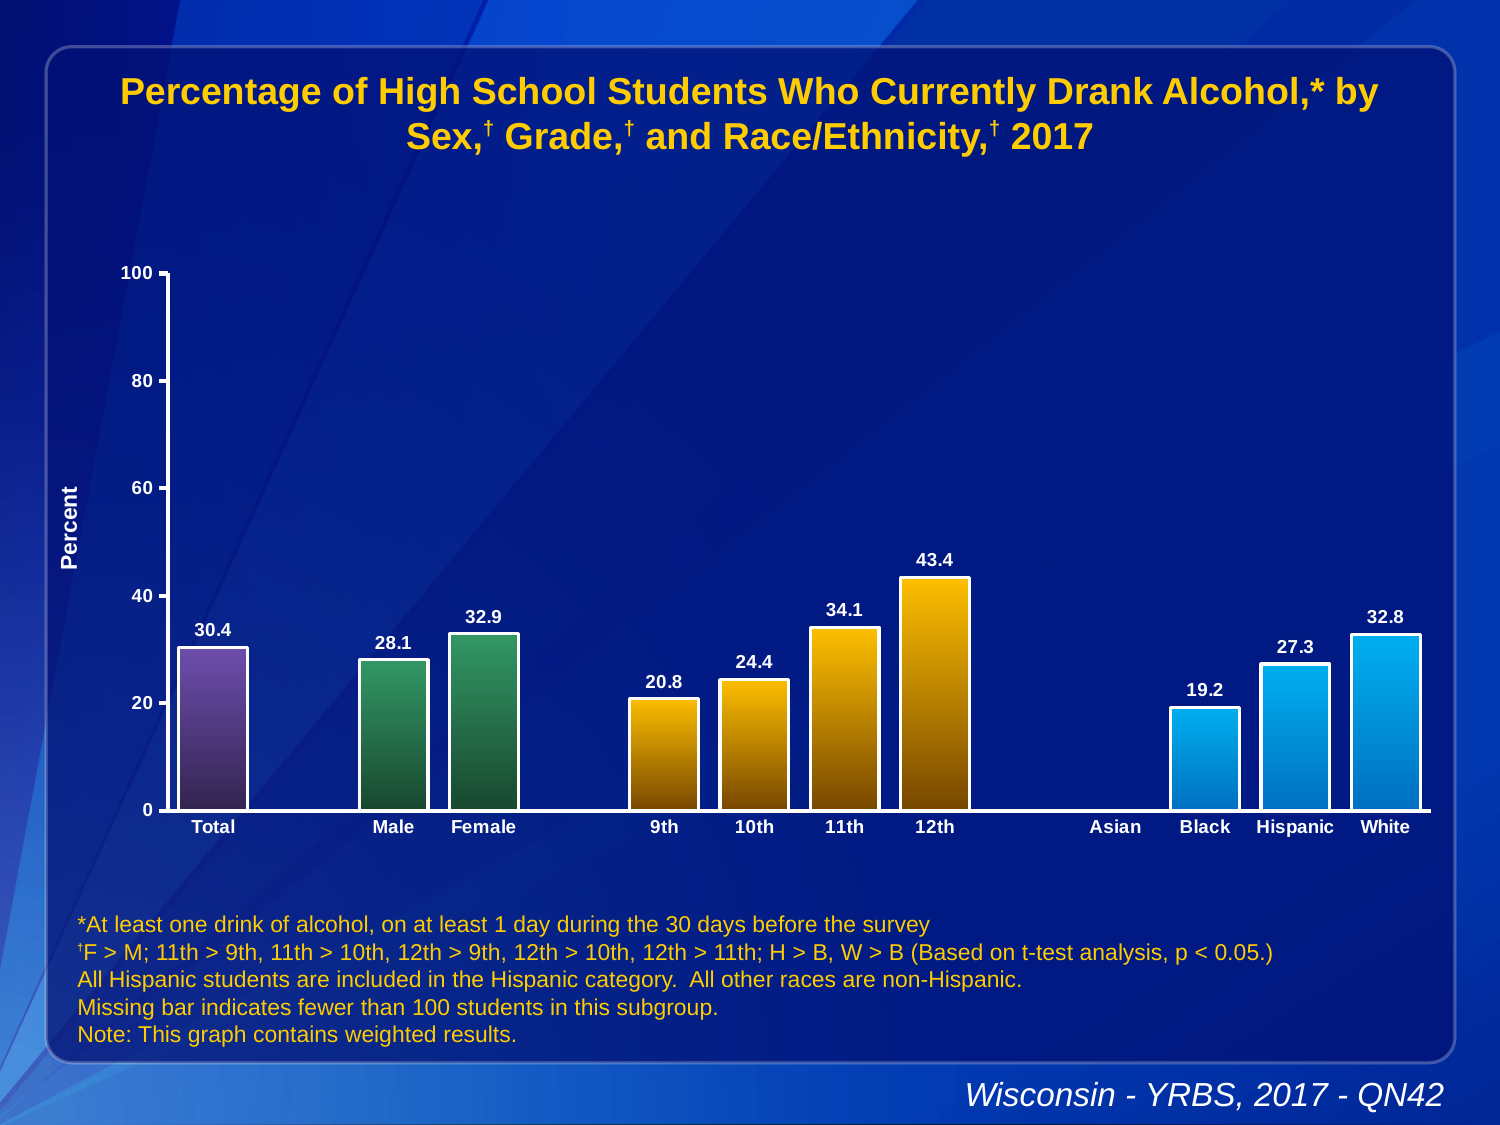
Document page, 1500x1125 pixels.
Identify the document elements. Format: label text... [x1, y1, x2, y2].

text_box *At least one drink of alcohol, on at least 1 day during the 30 days before the survey †F > M; 11th > 9th, 11th > 10th, 12th > 9th, 12th > 10th, 12th > 11th; H > B, W > B (Based on t-test analysis, p < 0.05.) All Hispanic students are included in the Hispanic category. All other races are non-Hispanic. Missing bar indicates fewer than 100 students in this subgroup. Note: This graph contains weighted results. [62, 902, 1438, 1055]
text_box Wisconsin - YRBS, 2017 - QN42 [49, 1065, 1460, 1121]
text_box Percentage of High School Students Who Currently Drank Alcohol,* by Sex,† Grade,† and Race/Ethnicity,† 2017 [74, 59, 1425, 165]
chart [24, 250, 1460, 851]
picture [0, 0, 1500, 1125]
